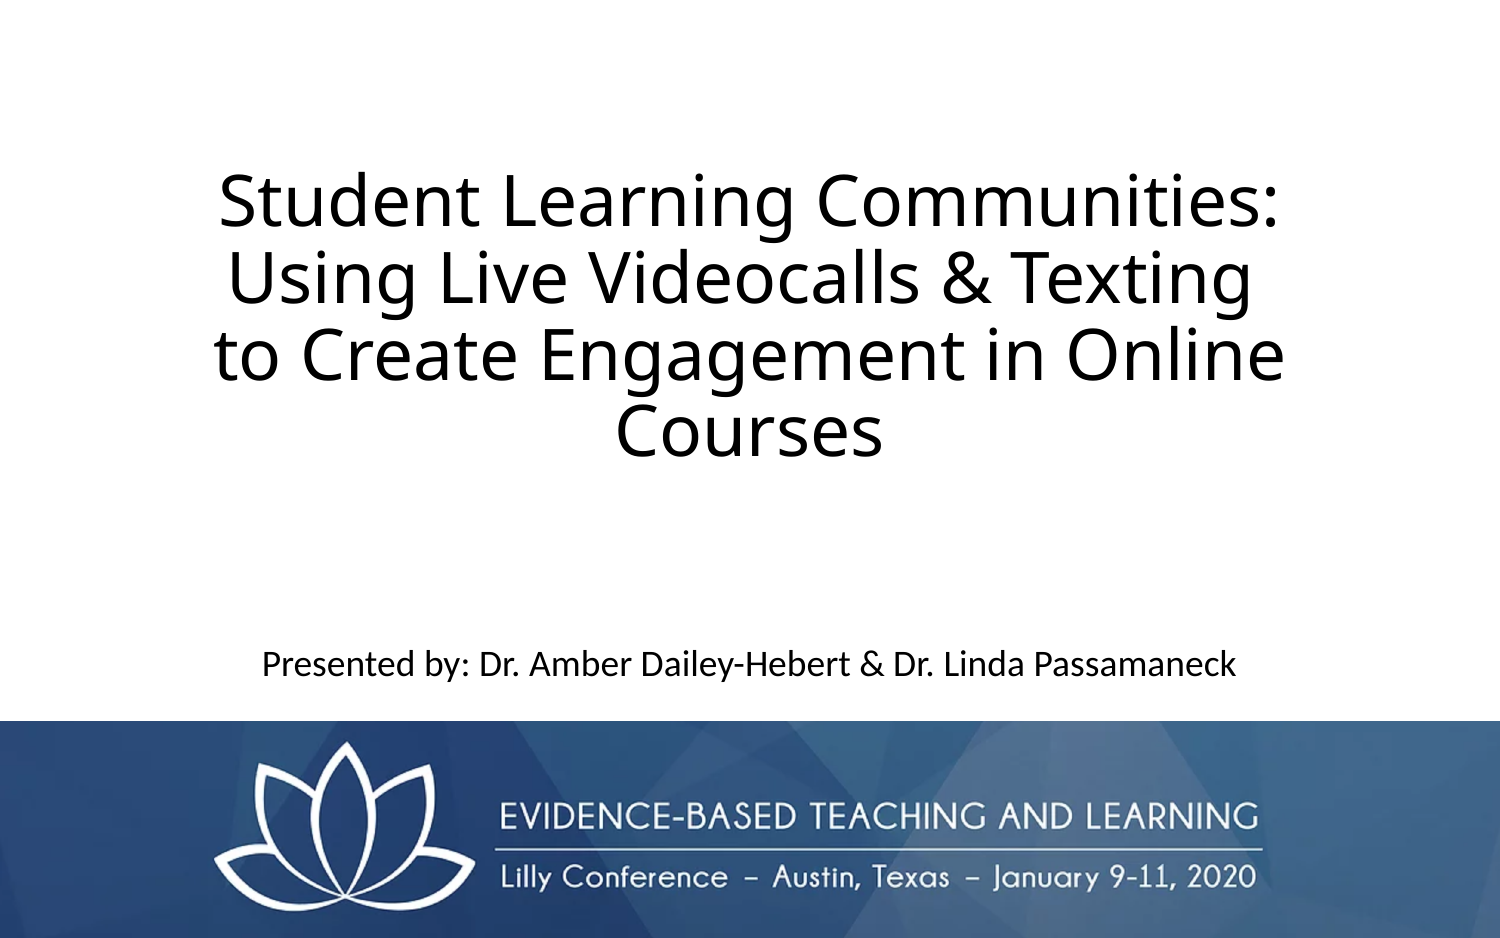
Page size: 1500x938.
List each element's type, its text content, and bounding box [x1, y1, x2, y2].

text_box Presented by: Dr. Amber Dailey-Hebert & Dr. Linda Passamaneck [247, 632, 1253, 692]
title Student Learning Communities: Using Live Videocalls & Texting to Create Engagement in Online Courses [187, 153, 1313, 480]
picture [0, 721, 1500, 938]
